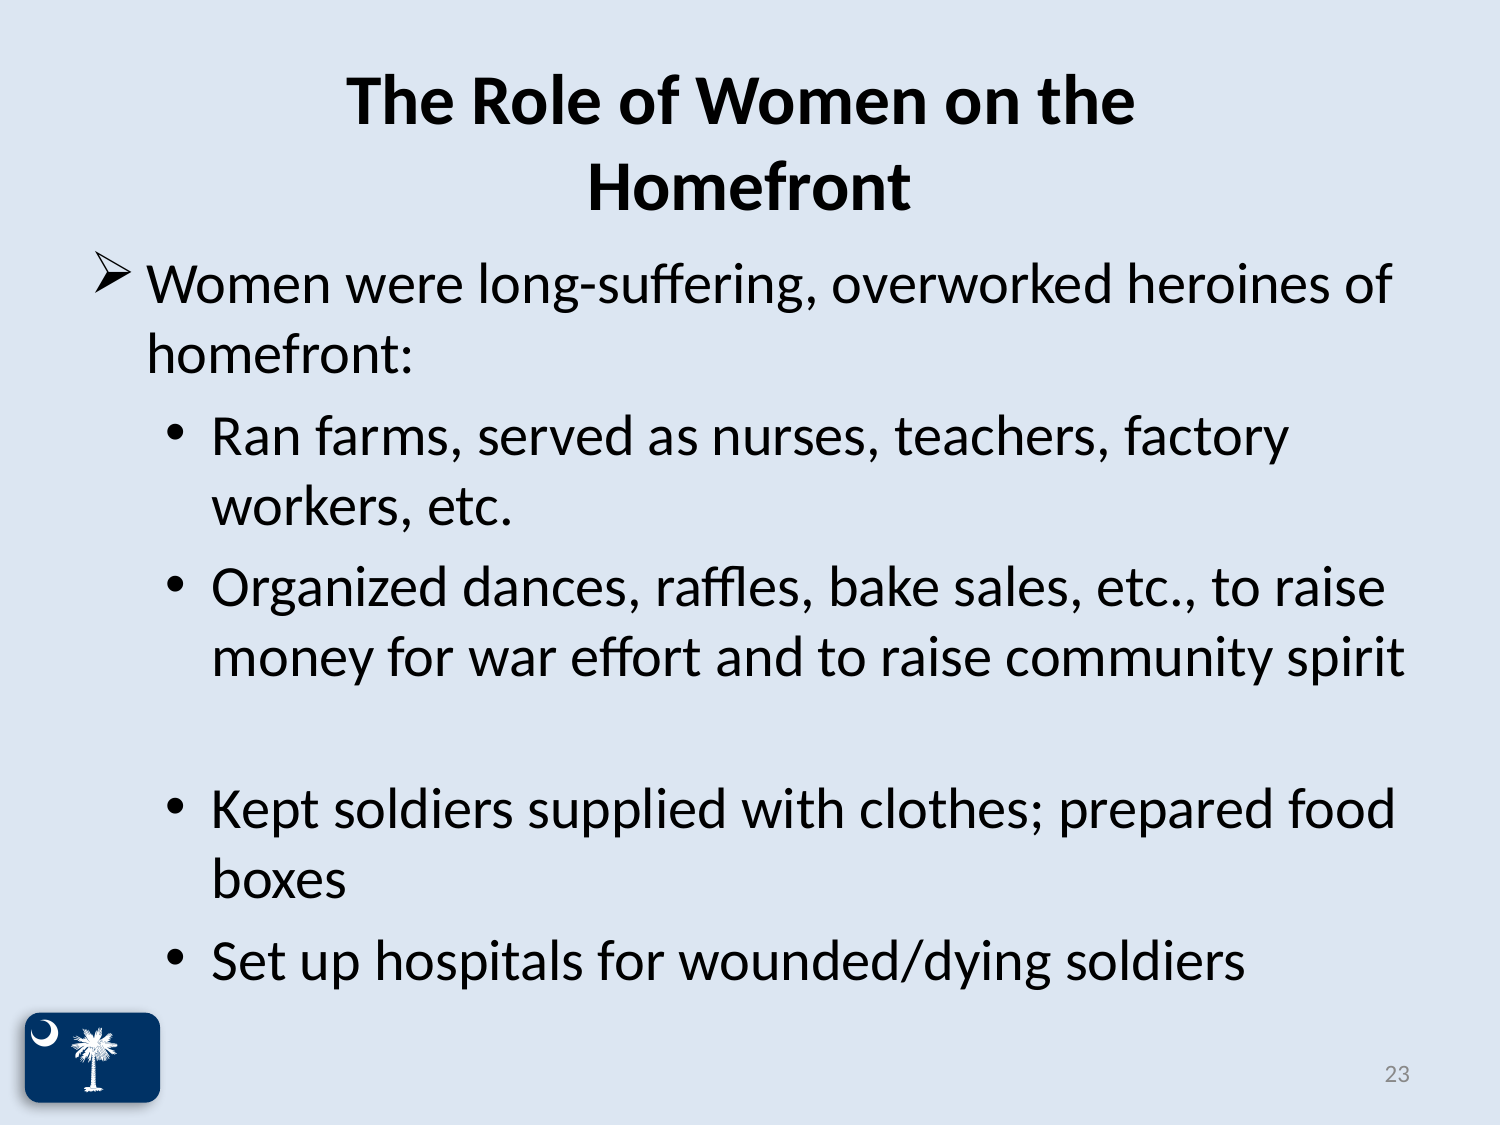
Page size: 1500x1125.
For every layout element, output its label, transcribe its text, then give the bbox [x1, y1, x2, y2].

picture [24, 1012, 161, 1103]
list Women were long-suffering, overworked heroines of homefront: Ran farms, served as nurses, teachers, factory workers, etc. Organized dances, raffles, bake sales, etc., to raise money for war effort and to raise community spirit Kept soldiers supplied with clothes; prepared food boxes Set up hospitals for wounded/dying soldiers [75, 237, 1425, 980]
slide_number 23 [1074, 1042, 1425, 1103]
title The Role of Women on the Homefront [75, 45, 1425, 233]
